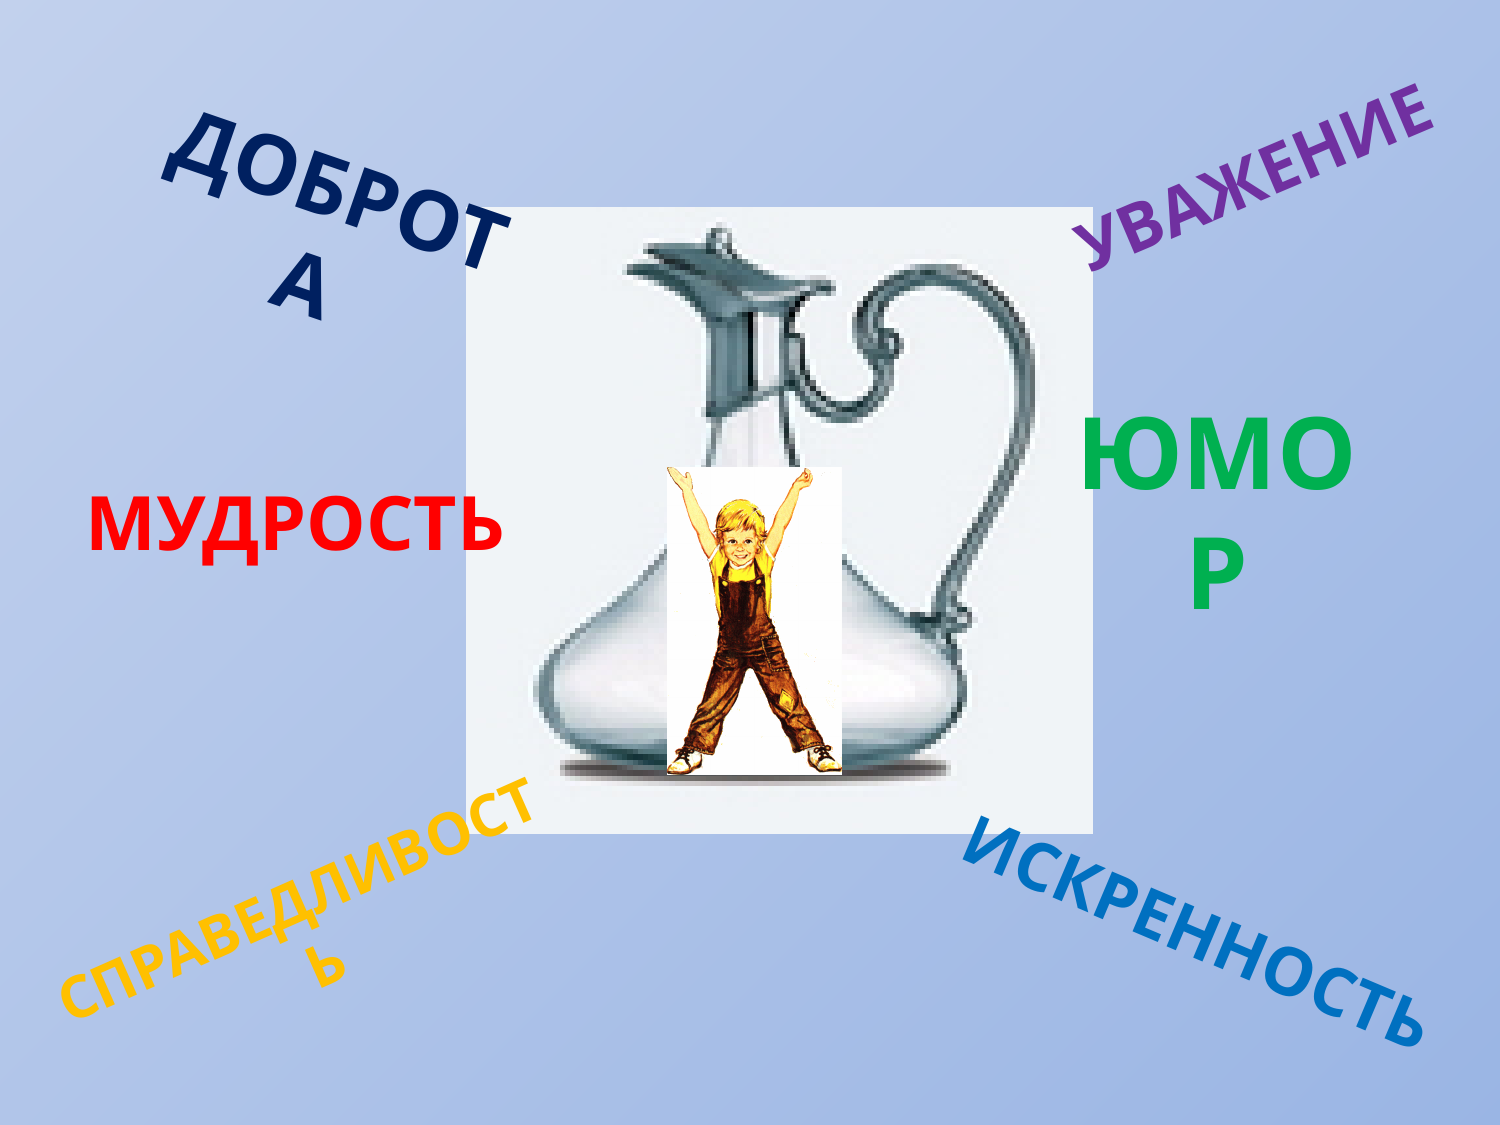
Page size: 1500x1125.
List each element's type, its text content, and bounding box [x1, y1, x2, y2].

picture [466, 207, 1093, 835]
text_box [1097, 241, 1422, 487]
text_box ЮМОР [1097, 431, 1473, 589]
text_box МУДРОСТЬ [64, 467, 461, 573]
text_box ИСКРЕННОСТЬ [875, 809, 1500, 1104]
text_box ДОБРОТА [34, 110, 464, 350]
text_box СПРАВЕДЛИВОСТЬ [0, 789, 619, 1105]
text_box УВАЖЕНИЕ [1021, 16, 1500, 313]
